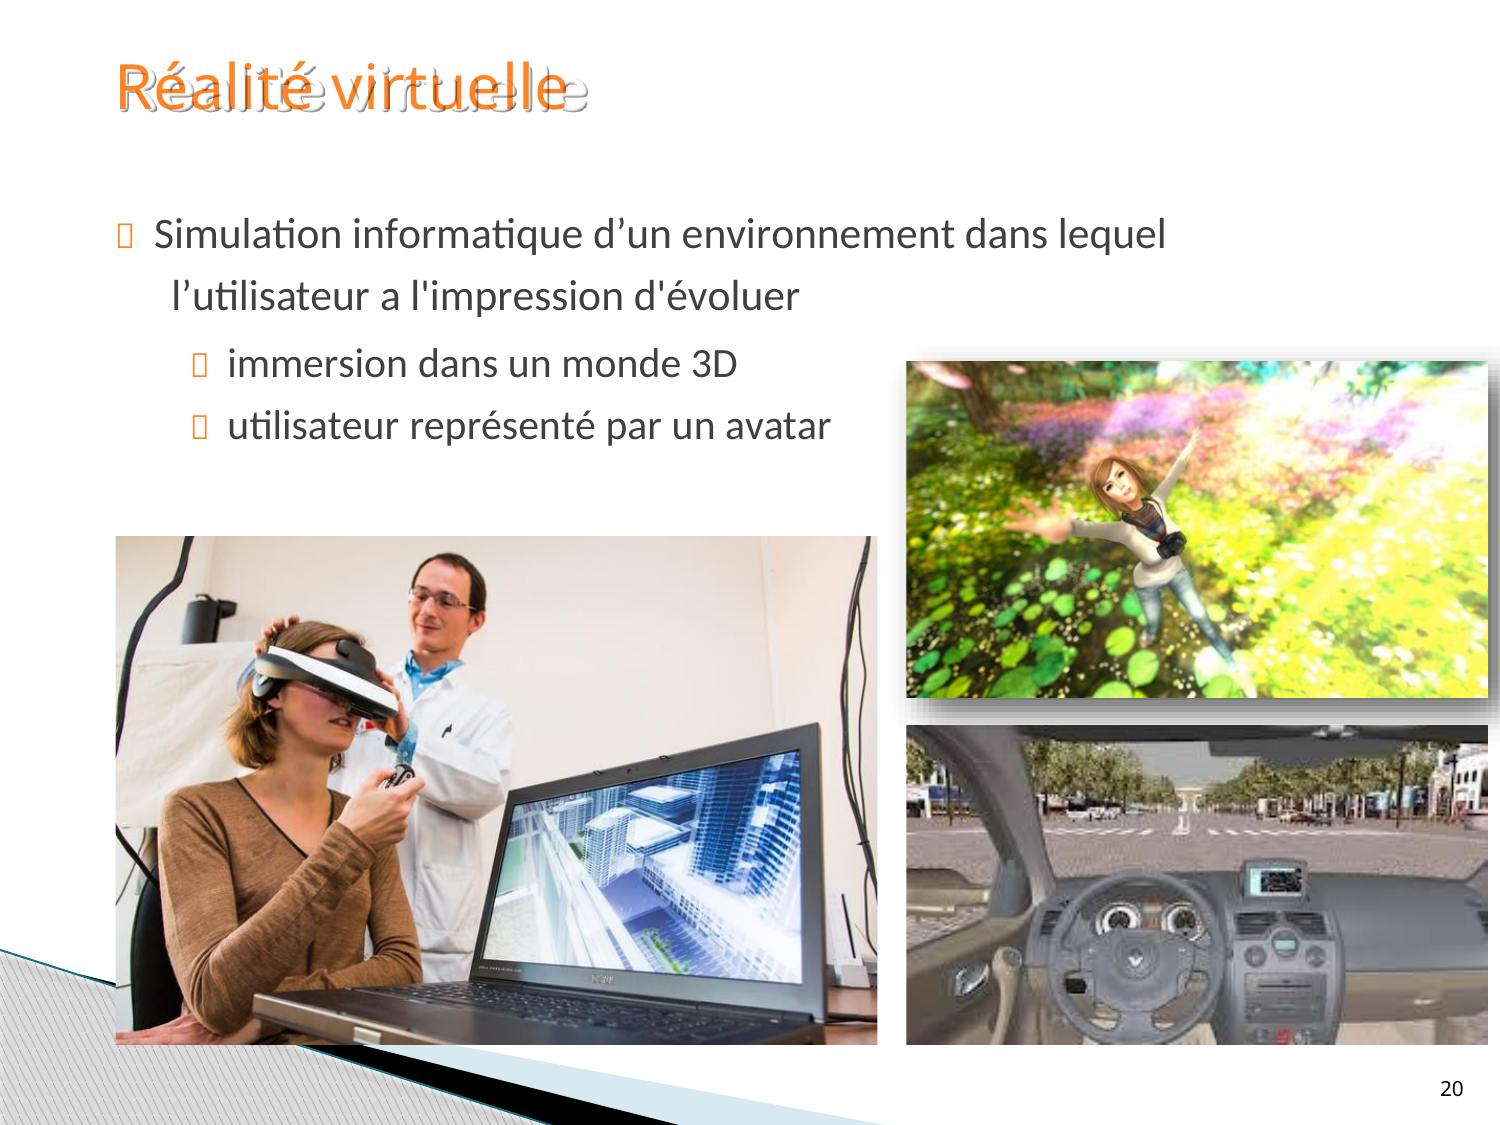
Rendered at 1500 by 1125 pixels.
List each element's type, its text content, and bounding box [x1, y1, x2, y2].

text_box [115, 536, 878, 1045]
text_box  Simulation informatique d’un environnement dans lequel l’utilisateur a l'impression d'évoluer  immersion dans un monde 3D  utilisateur représenté par un avatar [112, 212, 1342, 453]
text_box [874, 328, 1500, 760]
text_box [906, 361, 1488, 698]
text_box [906, 760, 1488, 1045]
text_box [77, 31, 628, 163]
slide_number 20 [1418, 1051, 1479, 1112]
